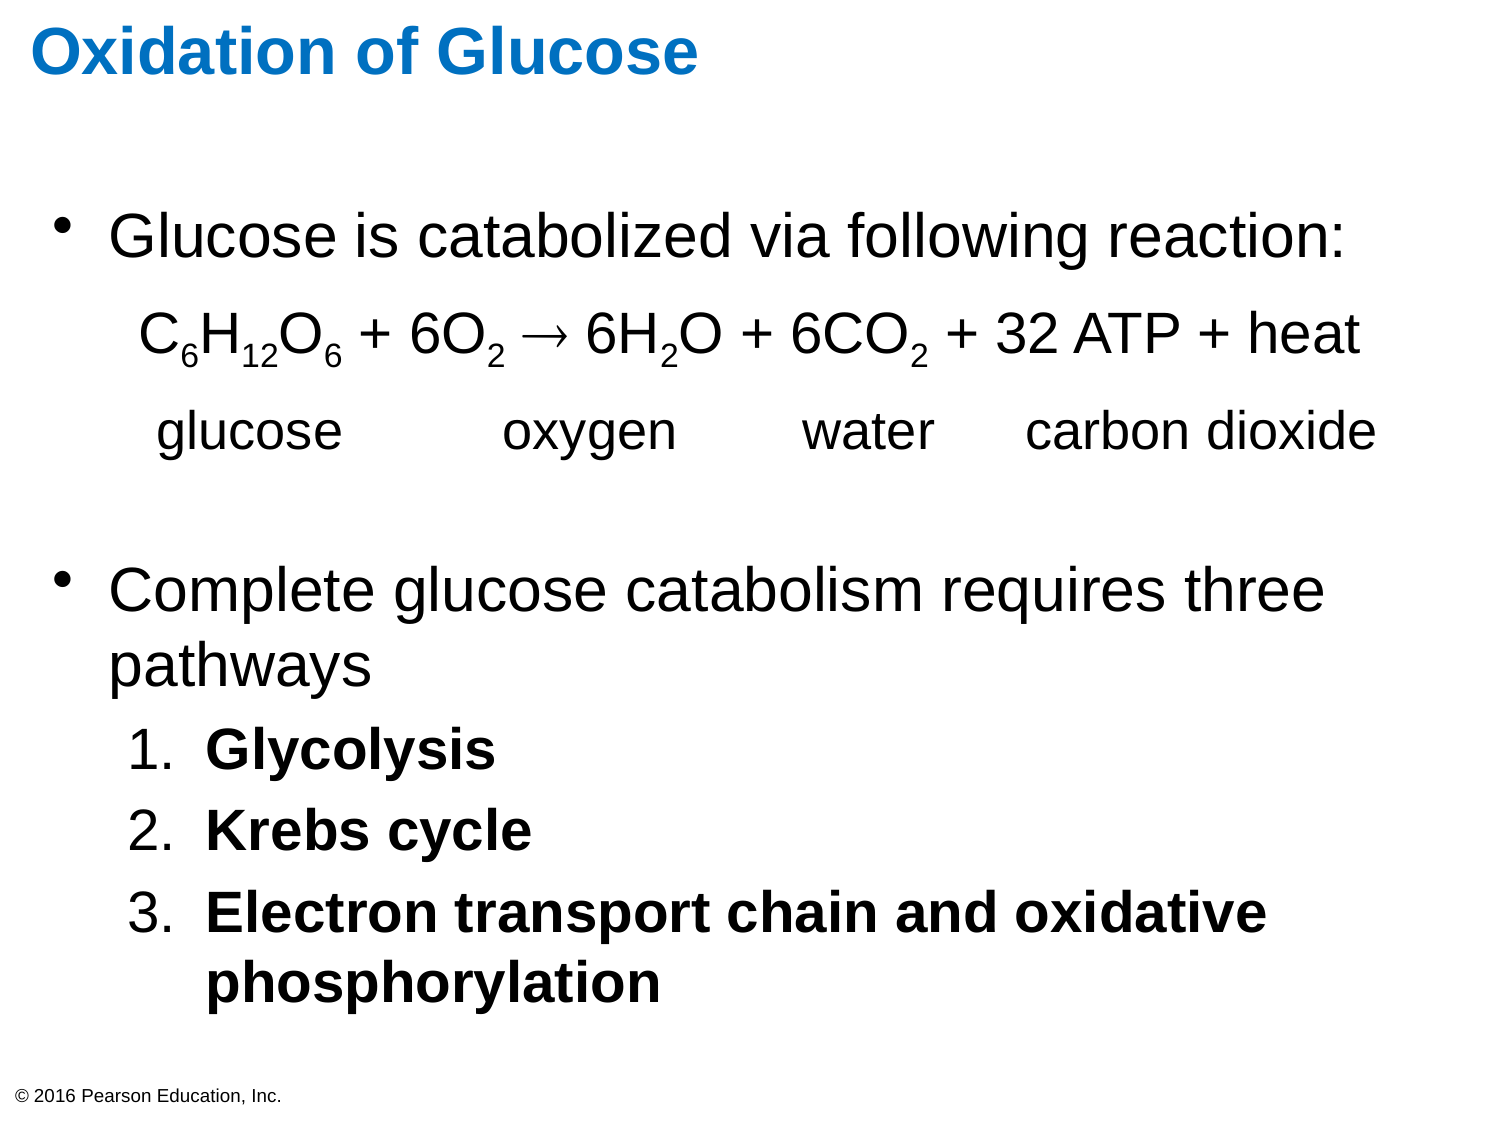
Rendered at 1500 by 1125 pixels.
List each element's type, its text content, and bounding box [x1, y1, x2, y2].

title Oxidation of Glucose [0, 0, 1500, 96]
list Glucose is catabolized via following reaction: C6H12O6 + 6O2  6H2O + 6CO2 + 32 ATP + heat glucose oxygen water carbon dioxide Complete glucose catabolism requires three pathways Glycolysis Krebs cycle Electron transport chain and oxidative phosphorylation [37, 187, 1463, 1066]
footer © 2016 Pearson Education, Inc. [0, 1065, 507, 1125]
